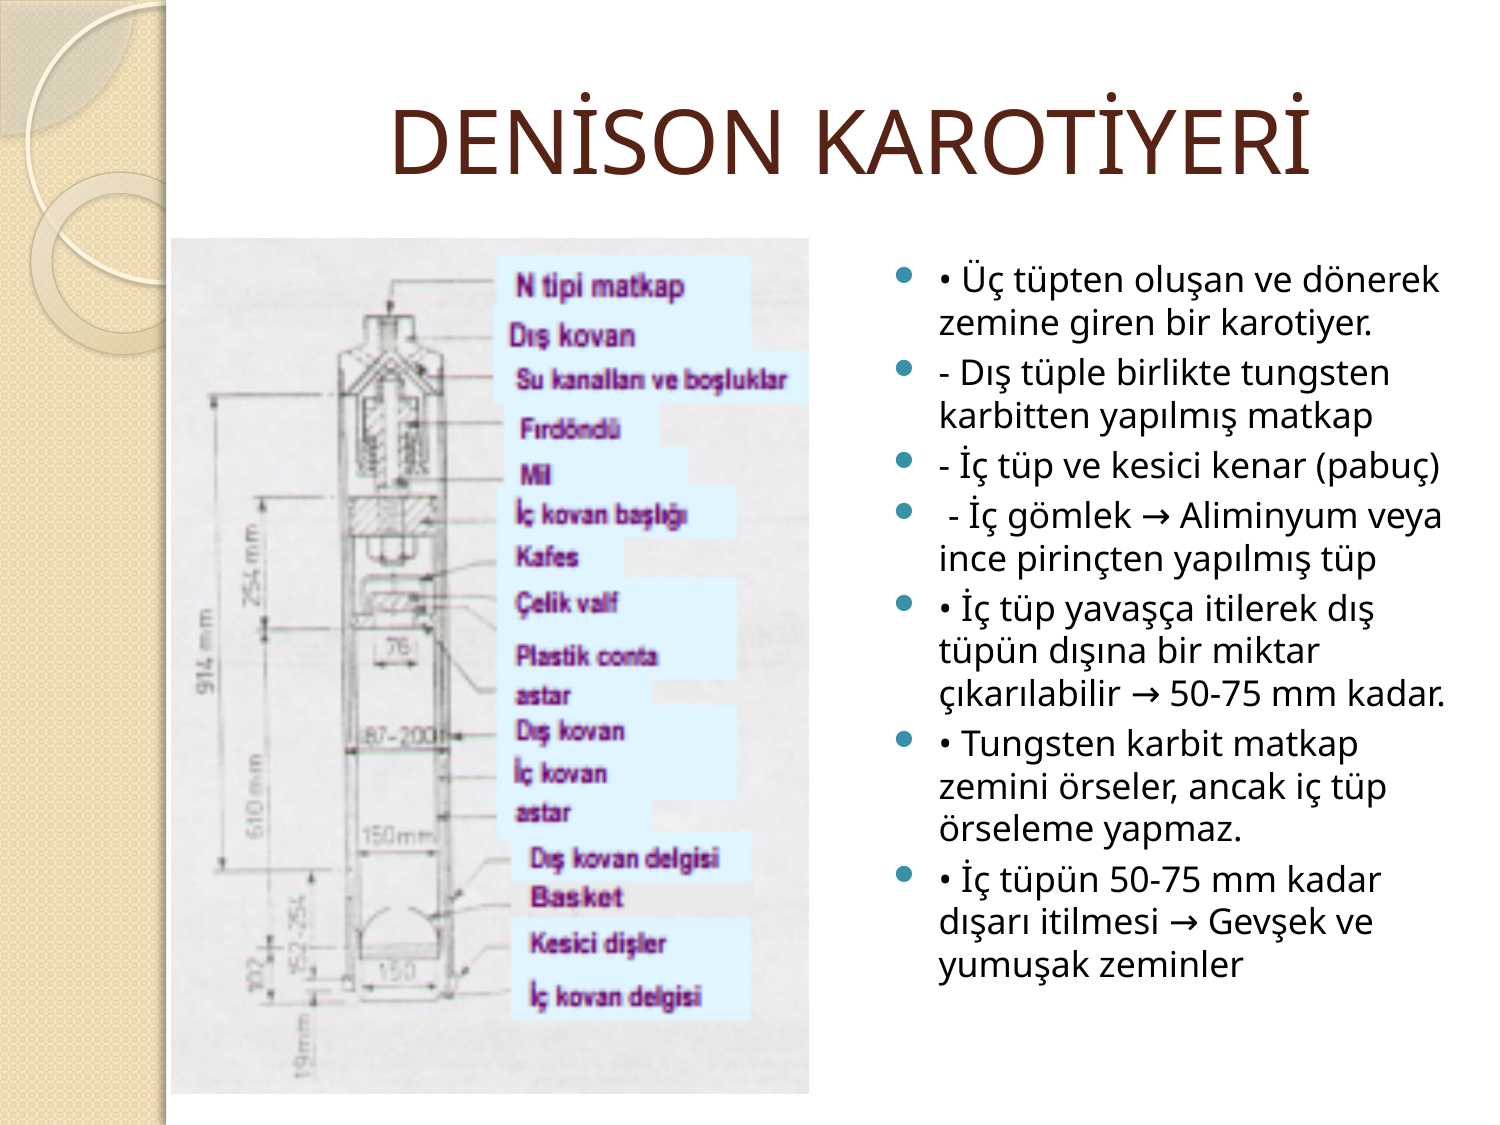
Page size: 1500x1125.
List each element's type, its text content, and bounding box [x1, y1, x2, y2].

title DENİSON KAROTİYERİ [235, 45, 1466, 233]
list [170, 238, 810, 1095]
list • Üç tüpten oluşan ve dönerek zemine giren bir karotiyer. - Dış tüple birlikte tungsten karbitten yapılmış matkap - İç tüp ve kesici kenar (pabuç) - İç gömlek → Aliminyum veya ince pirinçten yapılmış tüp • İç tüp yavaşça itilerek dış tüpün dışına bir miktar çıkarılabilir → 50-75 mm kadar. • Tungsten karbit matkap zemini örseler, ancak iç tüp örseleme yapmaz. • İç tüpün 50-75 mm kadar dışarı itilmesi → Gevşek ve yumuşak zeminler [865, 249, 1466, 1015]
